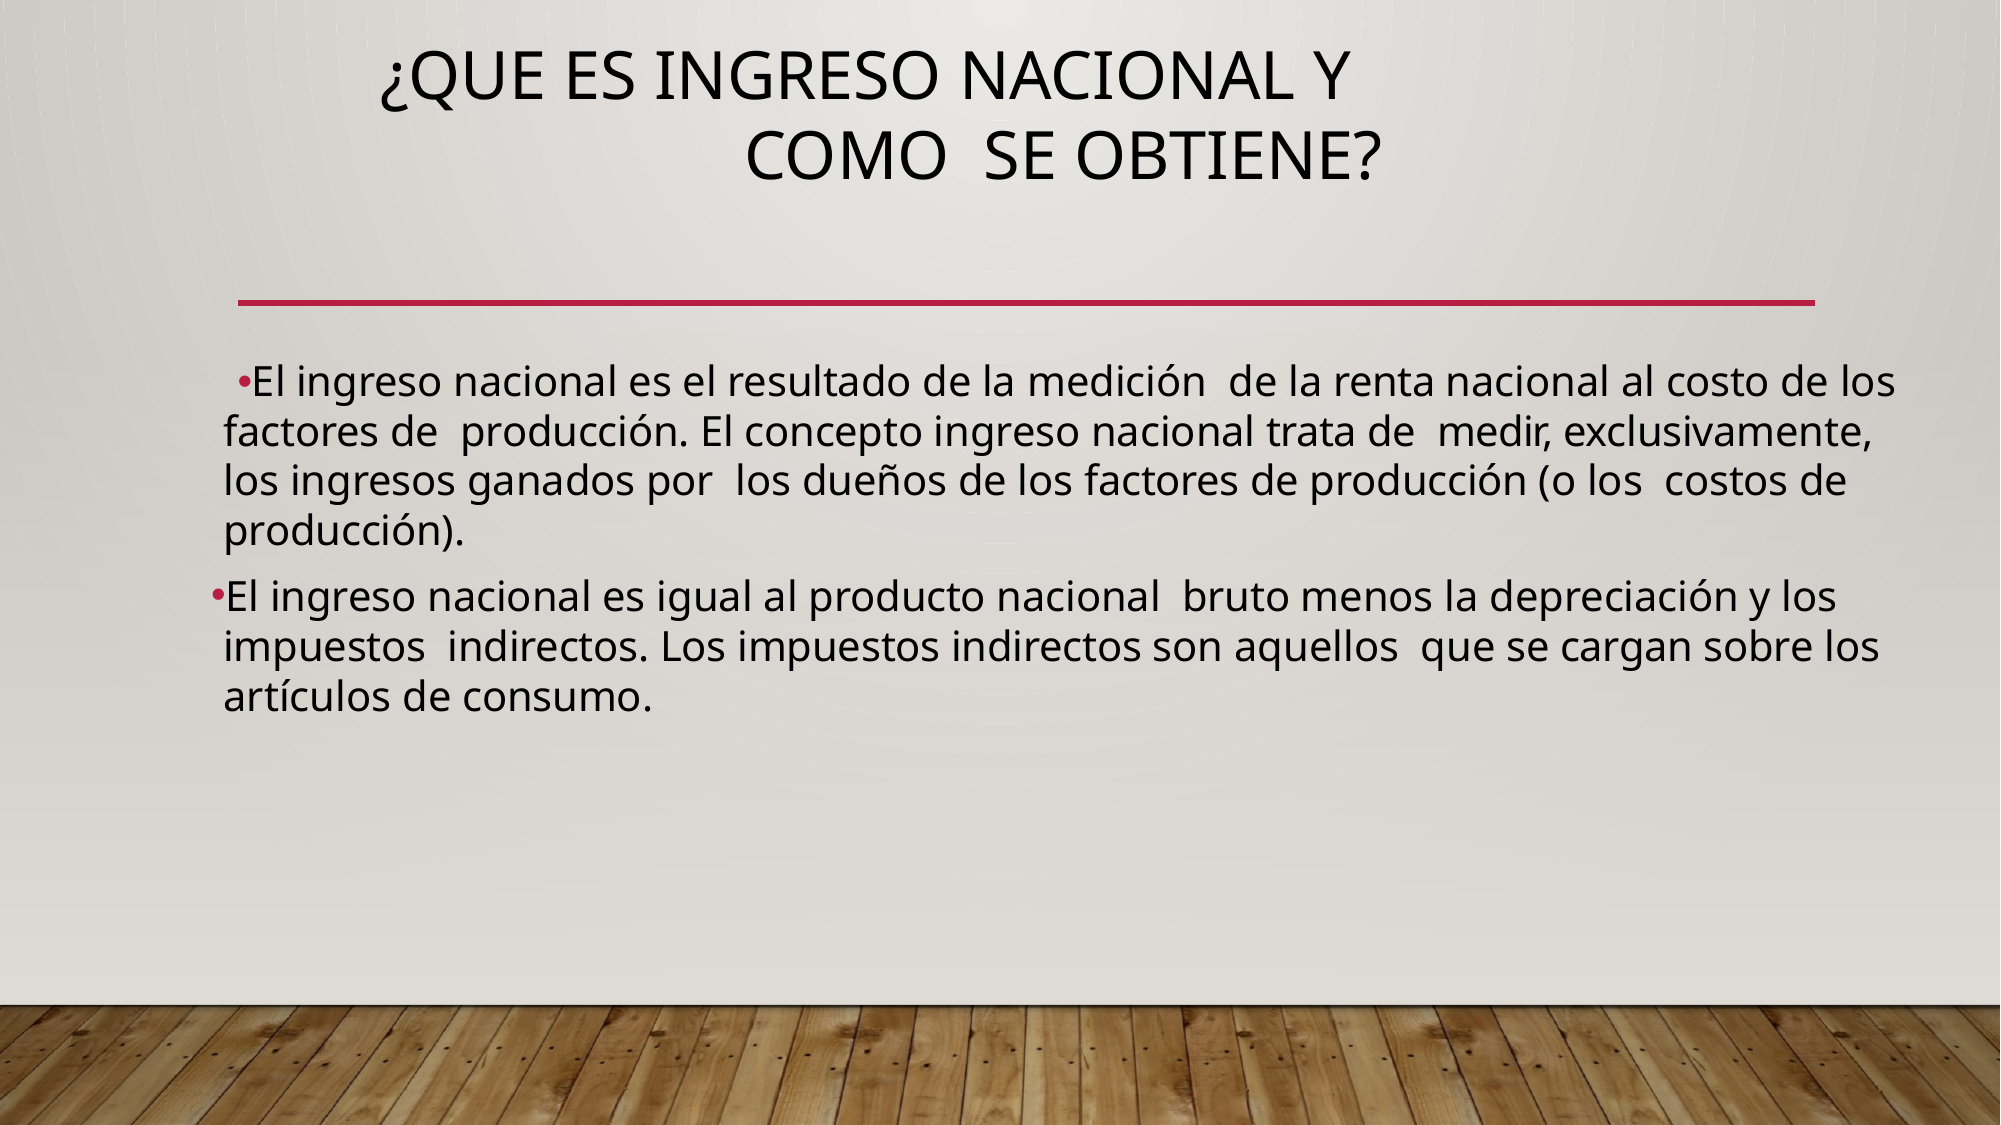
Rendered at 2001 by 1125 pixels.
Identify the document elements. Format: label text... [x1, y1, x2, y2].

title ¿Que es ingreso nacional y como se obtiene? [378, 17, 1511, 207]
list El ingreso nacional es el resultado de la medición de la renta nacional al costo de los factores de producción. El concepto ingreso nacional trata de medir, exclusivamente, los ingresos ganados por los dueños de los factores de producción (o los costos de producción). El ingreso nacional es igual al producto nacional bruto menos la depreciación y los impuestos indirectos. Los impuestos indirectos son aquellos que se cargan sobre los artículos de consumo. [173, 354, 1899, 995]
picture [0, 1005, 2000, 1125]
